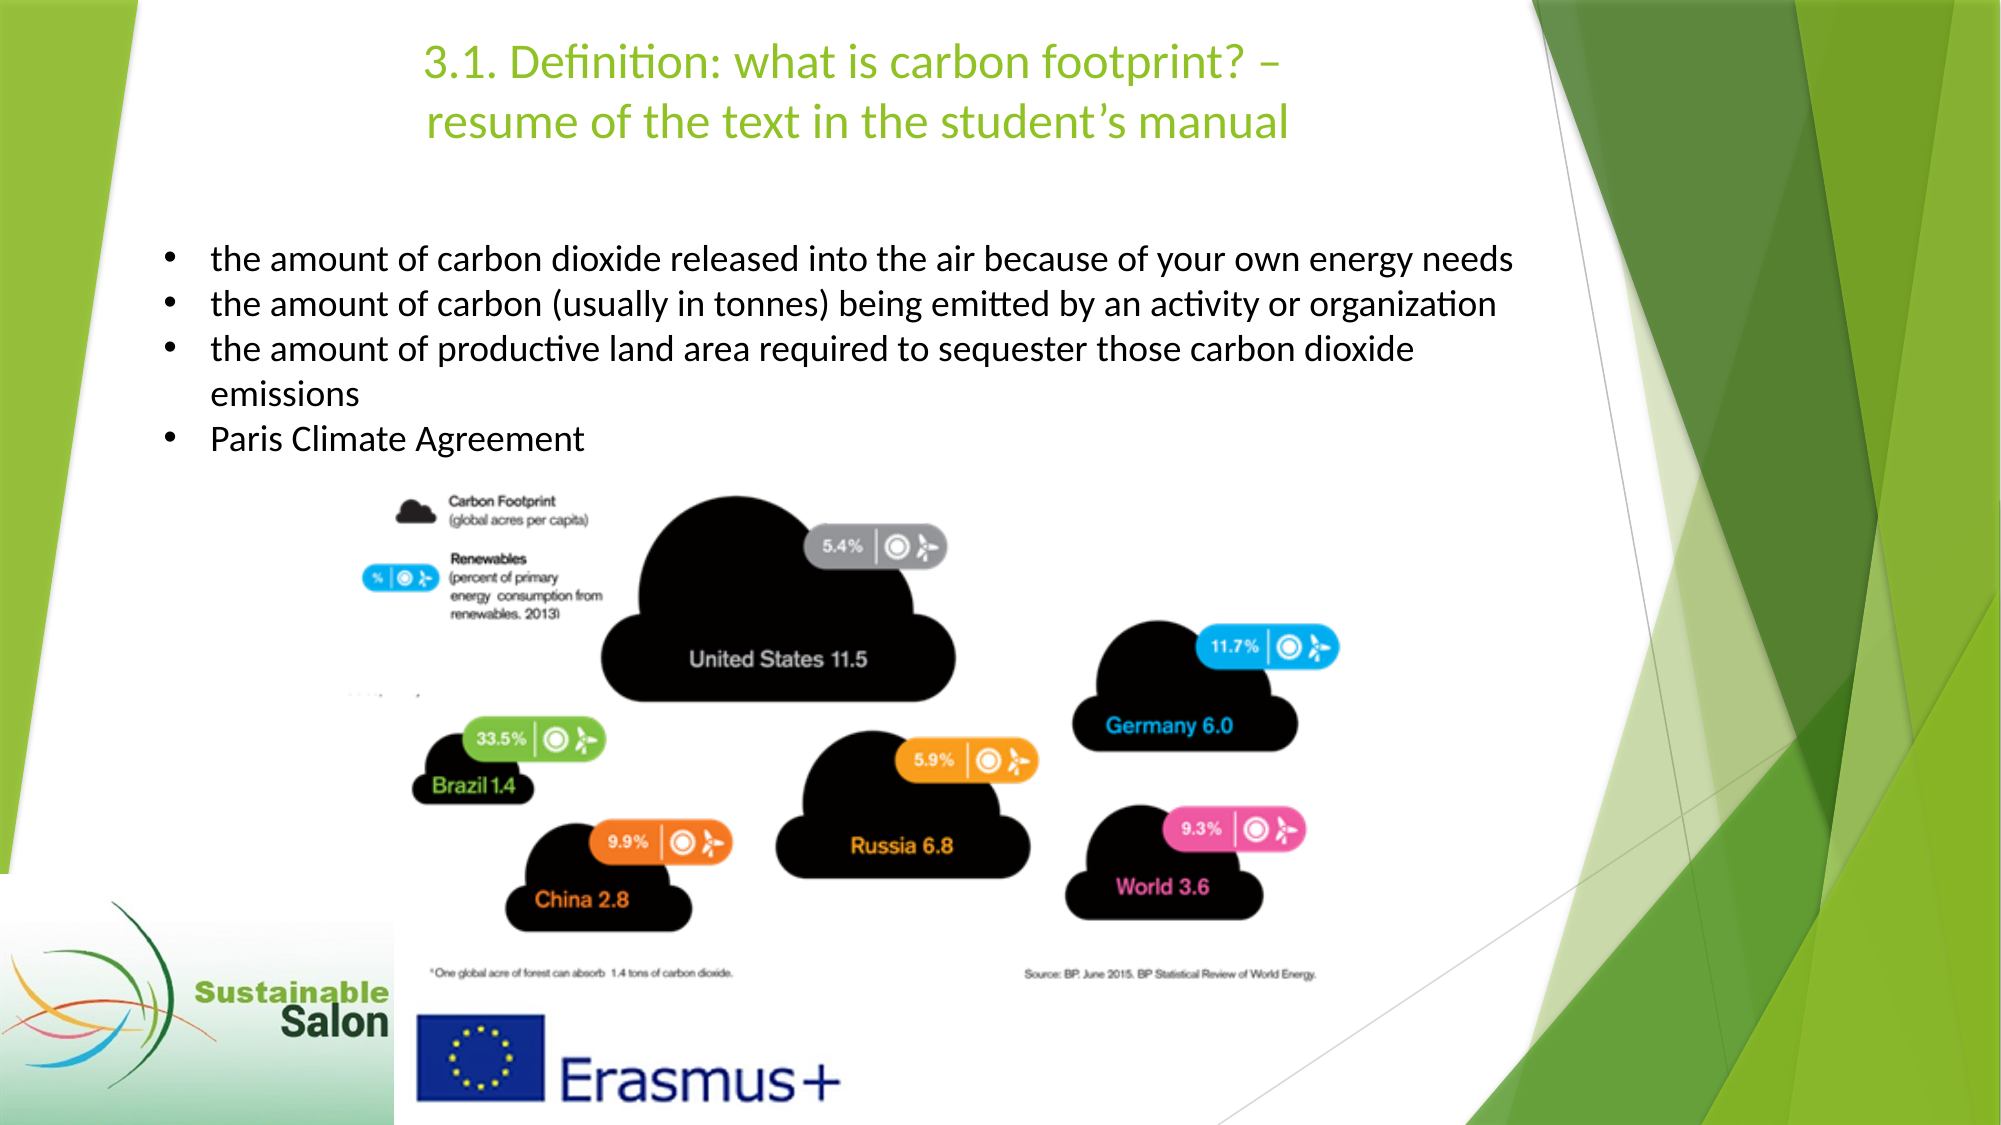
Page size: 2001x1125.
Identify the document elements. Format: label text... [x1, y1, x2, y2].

title 3.1. Definition: what is carbon footprint? – resume of the text in the student’s manual [119, 55, 1598, 156]
picture [0, 468, 1366, 1125]
text_box the amount of carbon dioxide released into the air because of your own energy needs the amount of carbon (usually in tonnes) being emitted by an activity or organization the amount of productive land area required to sequester those carbon dioxide emissions Paris Climate Agreement [148, 226, 1568, 467]
